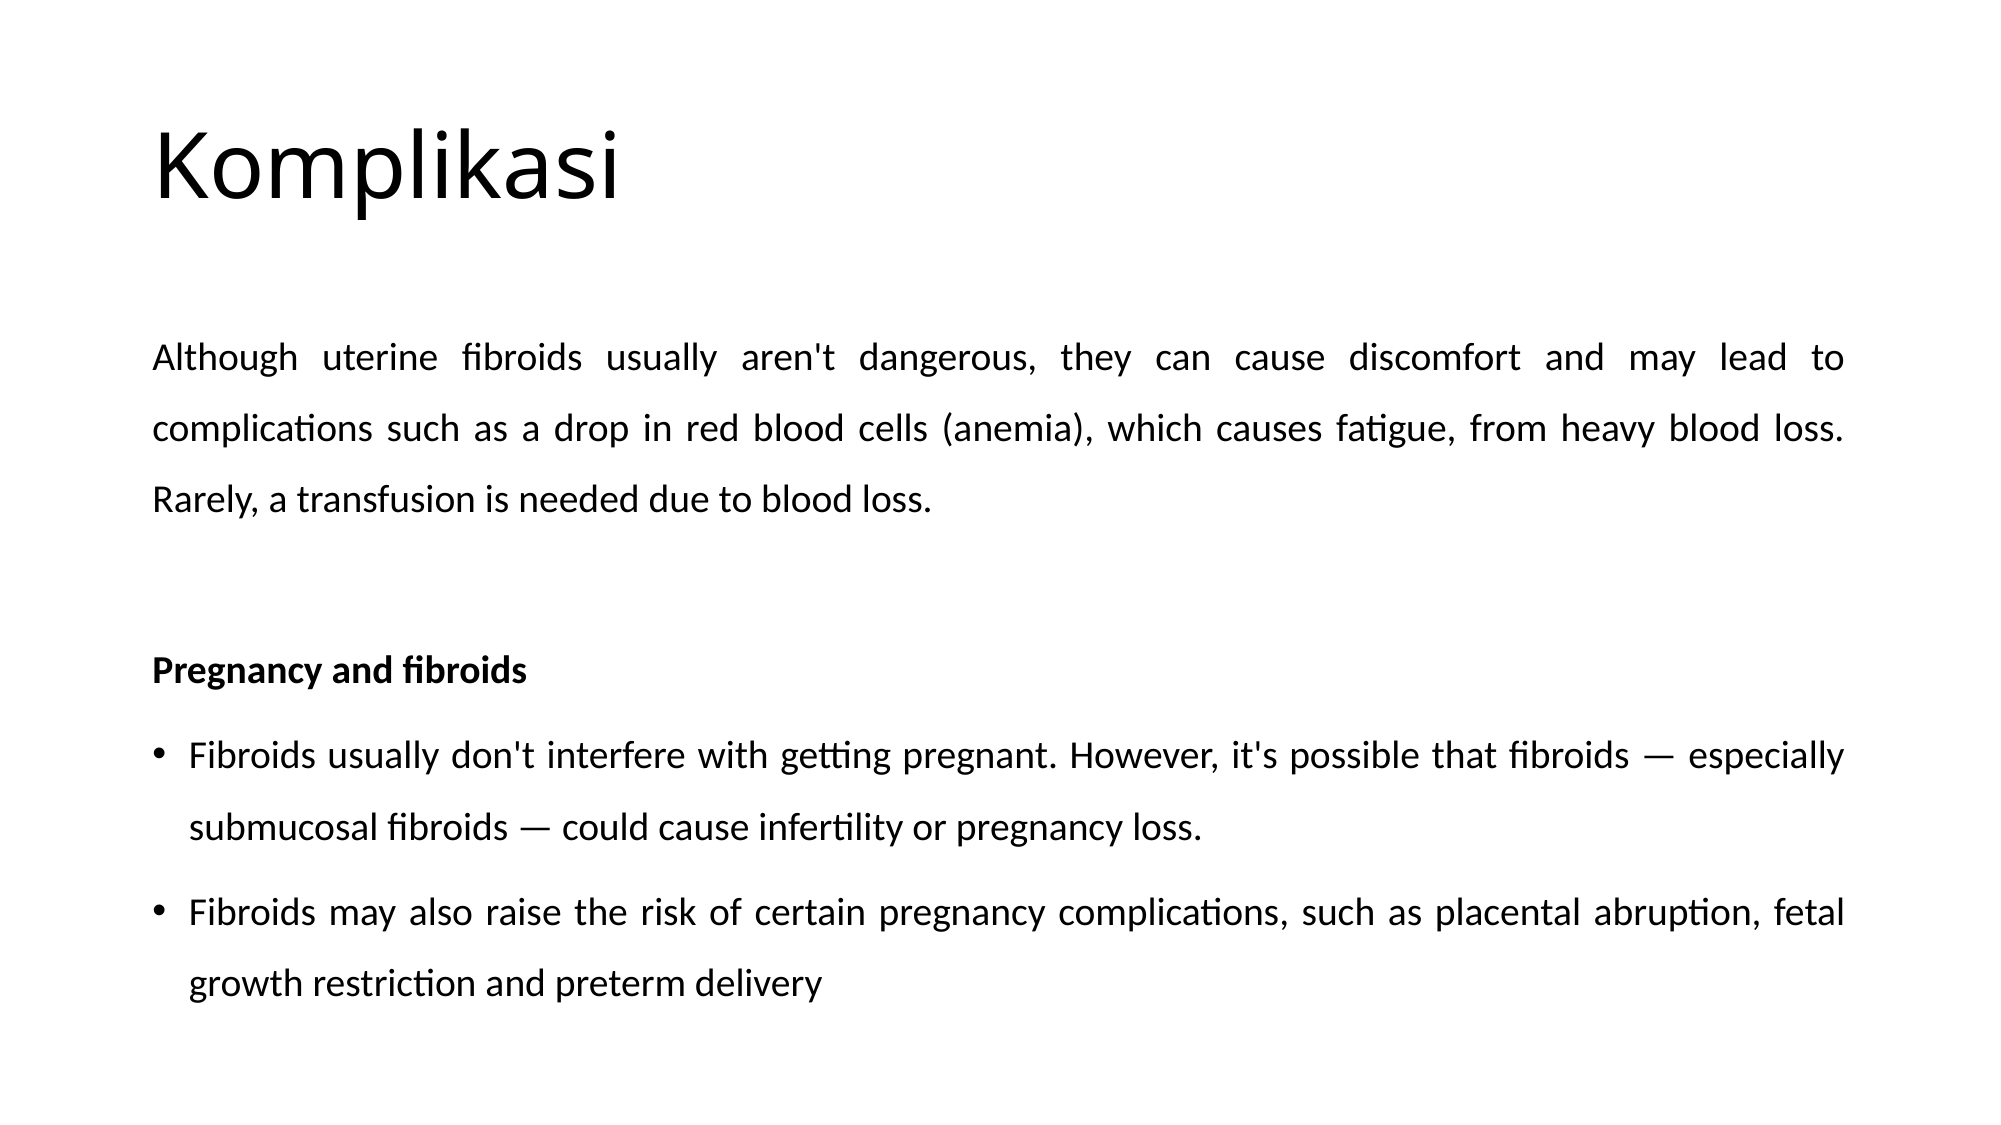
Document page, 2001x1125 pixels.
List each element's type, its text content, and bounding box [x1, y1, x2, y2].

list Although uterine fibroids usually aren't dangerous, they can cause discomfort and may lead to complications such as a drop in red blood cells (anemia), which causes fatigue, from heavy blood loss. Rarely, a transfusion is needed due to blood loss. Pregnancy and fibroids Fibroids usually don't interfere with getting pregnant. However, it's possible that fibroids — especially submucosal fibroids — could cause infertility or pregnancy loss. Fibroids may also raise the risk of certain pregnancy complications, such as placental abruption, fetal growth restriction and preterm delivery [137, 299, 1863, 1014]
title Komplikasi [137, 59, 1863, 278]
